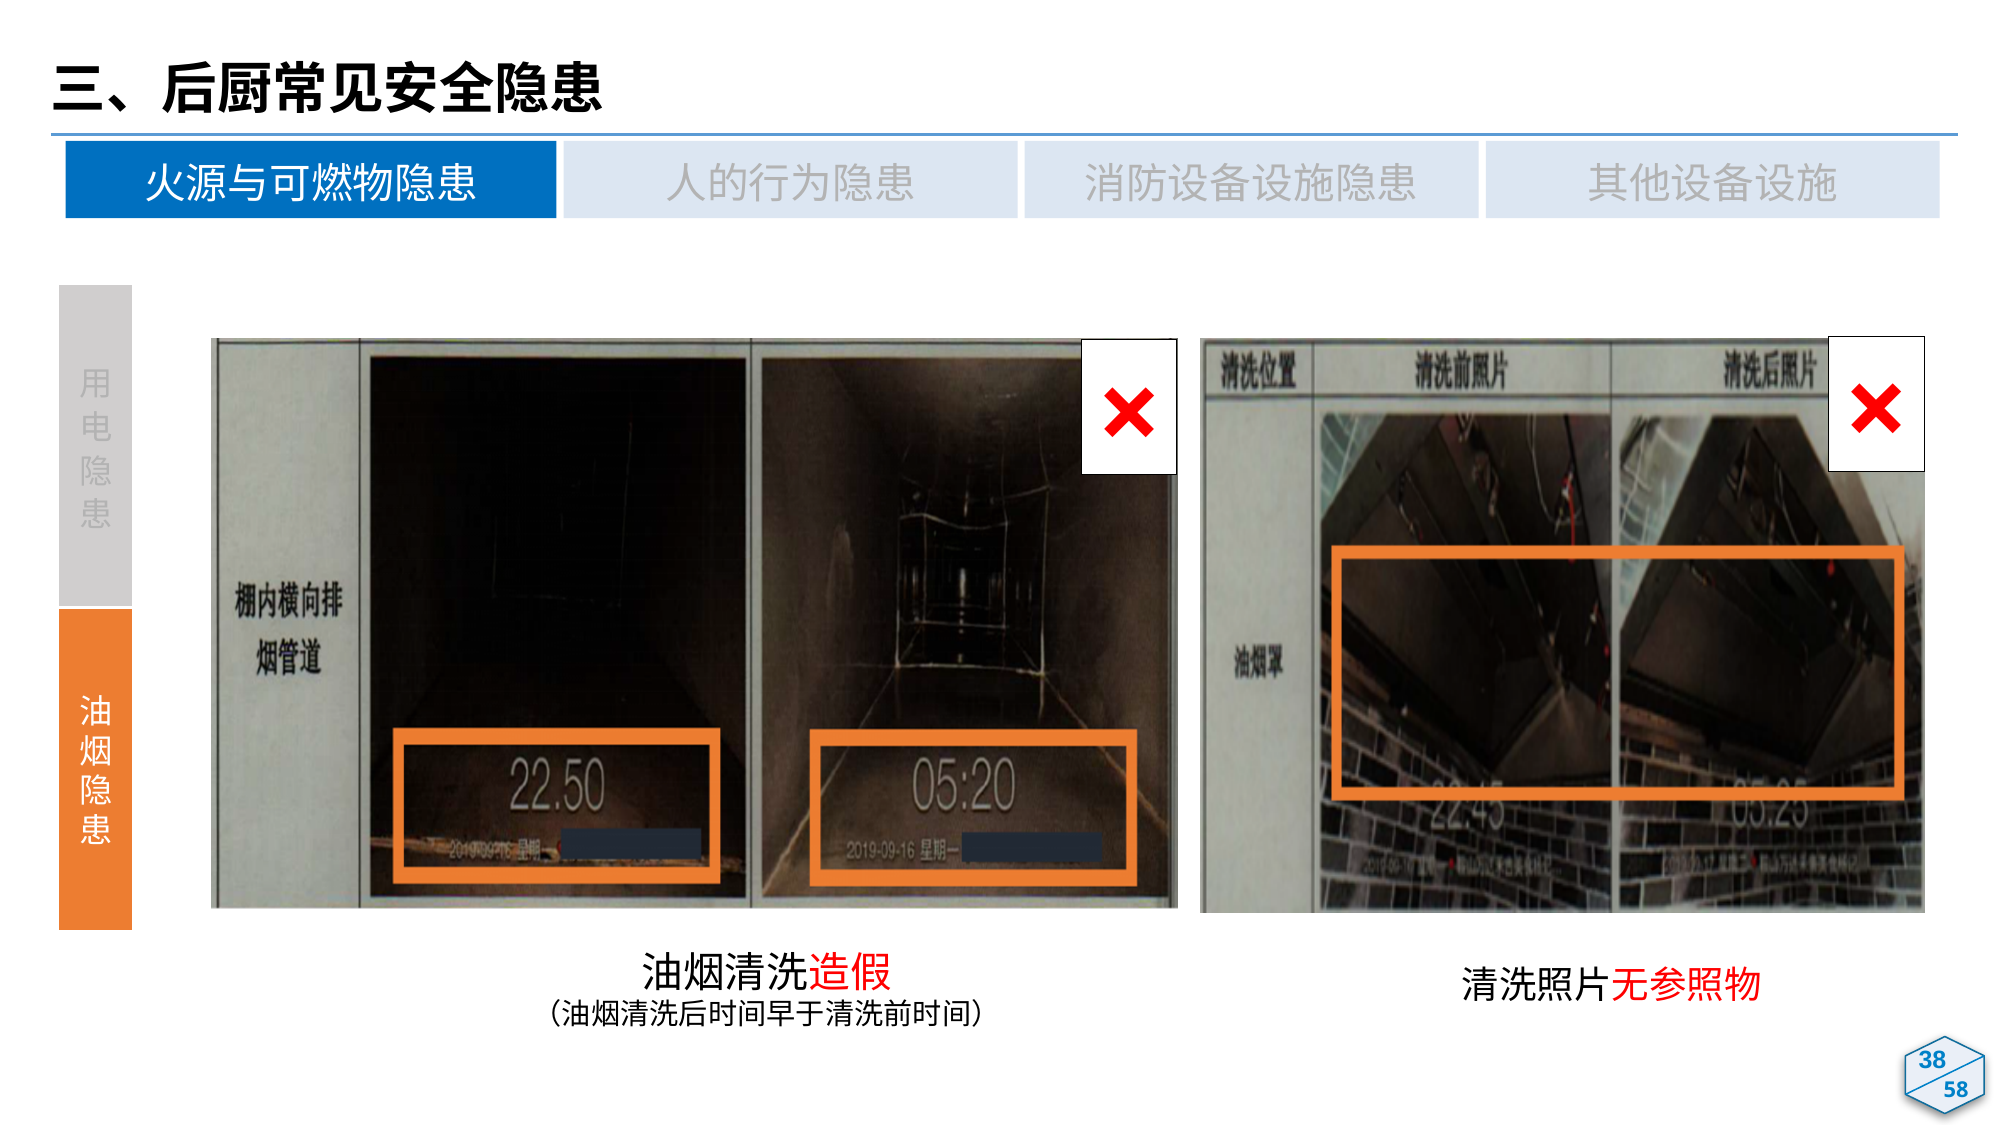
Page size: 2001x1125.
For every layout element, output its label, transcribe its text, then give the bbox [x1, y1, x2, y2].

text_box 清洗照片无参照物 [1333, 931, 1873, 1014]
text_box [1907, 1095, 1928, 1106]
text_box 38 [1881, 1027, 1984, 1089]
text_box 用电隐患 [56, 282, 135, 606]
text_box 油烟隐患 [56, 606, 135, 933]
text_box 58 [1928, 1068, 1992, 1110]
text_box 火源与可燃物隐患 [65, 140, 558, 219]
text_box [1905, 1055, 1985, 1095]
text_box [1937, 1110, 1953, 1114]
text_box 三、后厨常见安全隐患 [50, 39, 1109, 100]
text_box 消防设备设施隐患 [1024, 140, 1480, 219]
text_box 油烟清洗造假 （油烟清洗后时间早于清洗前时间） [284, 938, 1250, 1038]
text_box 其他设备设施 [1485, 140, 1941, 219]
text_box 人的行为隐患 [563, 140, 1019, 219]
text_box 36 [1873, 1020, 1975, 1081]
picture [210, 338, 1178, 913]
picture [1200, 338, 1925, 913]
